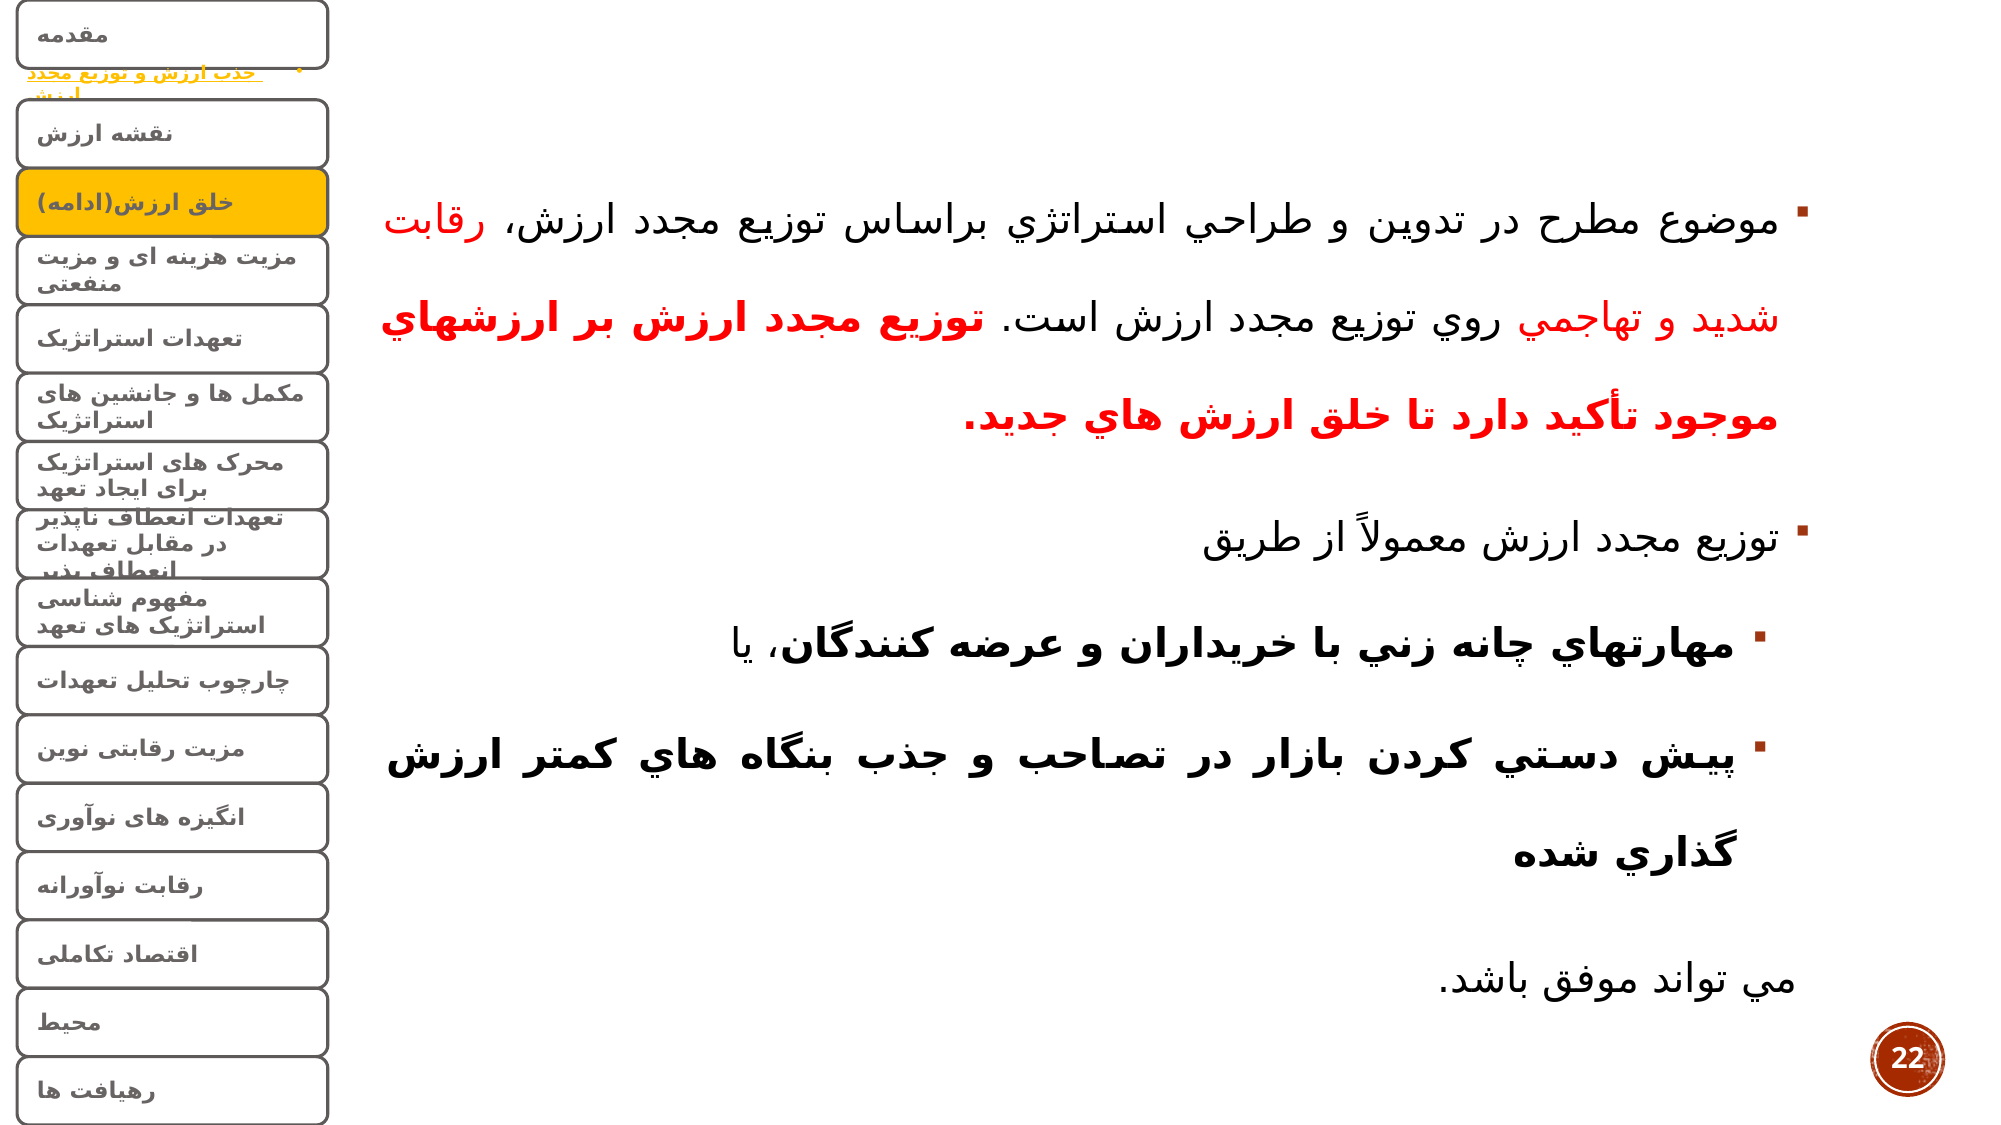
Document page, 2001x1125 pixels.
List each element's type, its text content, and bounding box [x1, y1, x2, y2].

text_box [21, 4, 326, 1122]
slide_number 22 [1855, 1028, 1961, 1089]
list موضوع مطرح در تدوين و طراحي استراتژي براساس توزيع مجدد ارزش، رقابت شديد و تهاجمي روي توزيع مجدد ارزش است. توزيع مجدد ارزش بر ارزشهاي موجود تأكيد دارد تا خلق ارزش هاي جديد. توزيع مجدد ارزش معمولاً از طريق مهارتهاي چانه زني با خريداران و عرضه كنندگان، يا پيش دستي كردن بازار در تصاحب و جذب بنگاه هاي كمتر ارزش گذاري شده مي تواند موفق باشد. [364, 62, 1826, 1013]
